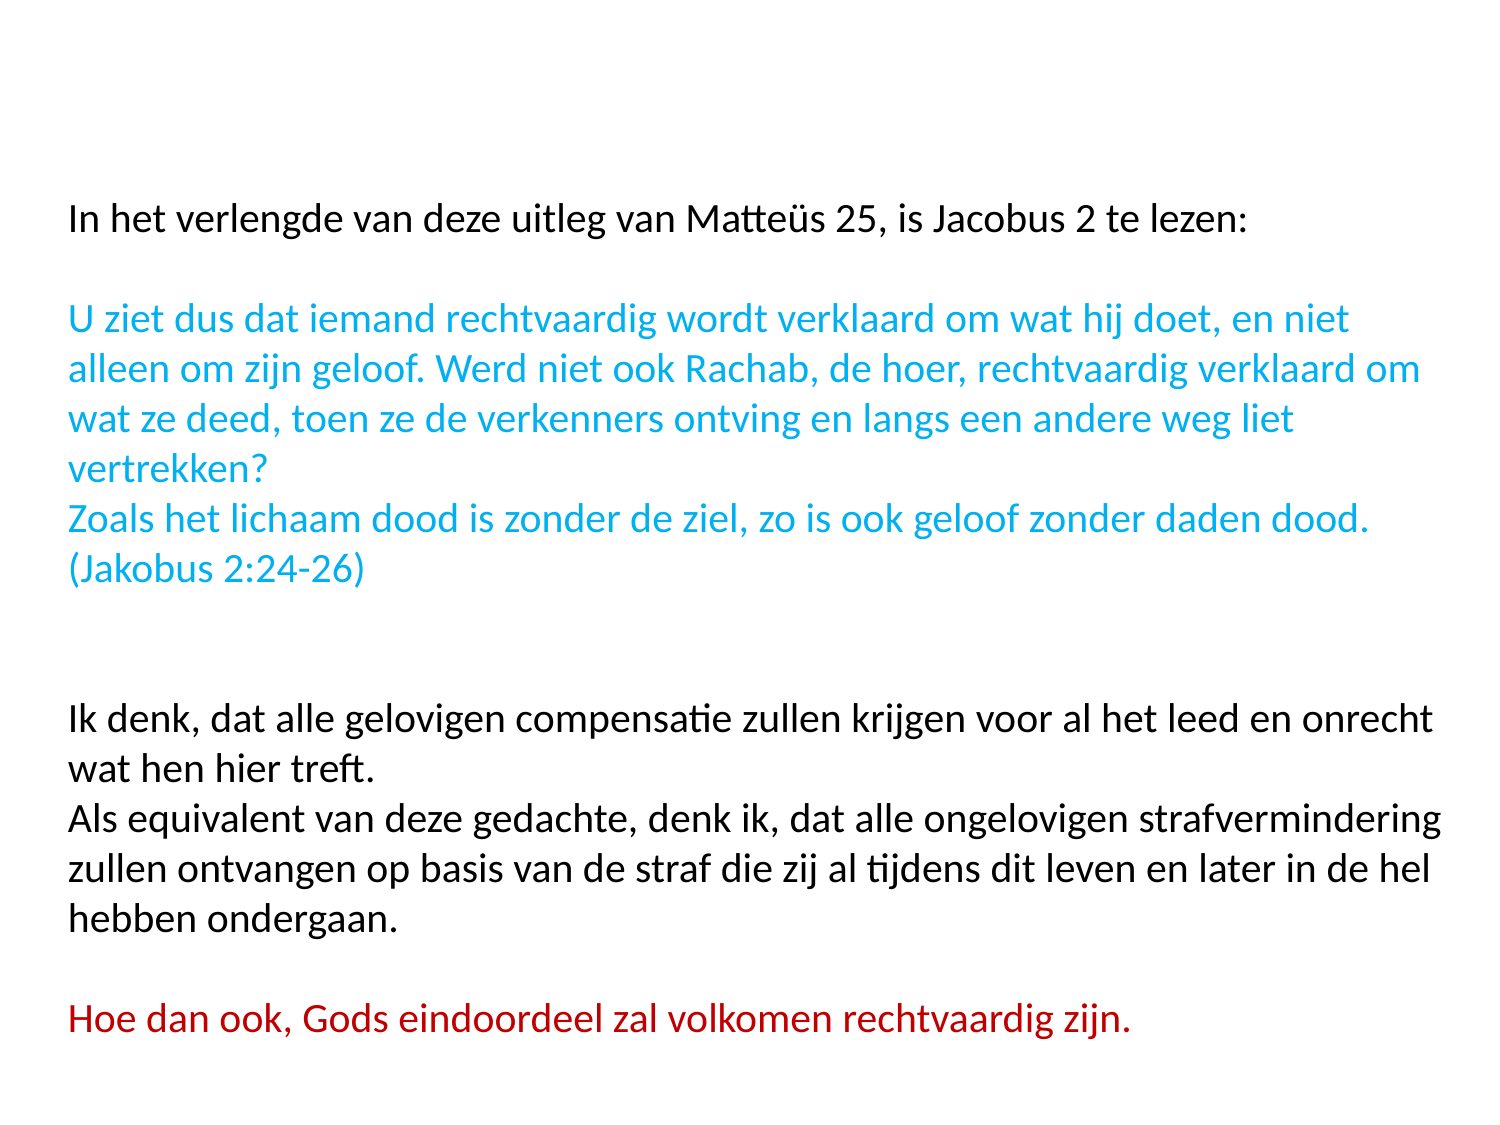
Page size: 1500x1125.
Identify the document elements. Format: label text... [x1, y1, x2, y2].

text_box In het verlengde van deze uitleg van Matteüs 25, is Jacobus 2 te lezen: U ziet dus dat iemand rechtvaardig wordt verklaard om wat hij doet, en niet alleen om zijn geloof. Werd niet ook Rachab, de hoer, rechtvaardig verklaard om wat ze deed, toen ze de verkenners ontving en langs een andere weg liet vertrekken? Zoals het lichaam dood is zonder de ziel, zo is ook geloof zonder daden dood. (Jakobus 2:24-26) Ik denk, dat alle gelovigen compensatie zullen krijgen voor al het leed en onrecht wat hen hier treft. Als equivalent van deze gedachte, denk ik, dat alle ongelovigen strafvermindering zullen ontvangen op basis van de straf die zij al tijdens dit leven en later in de hel hebben ondergaan. Hoe dan ook, Gods eindoordeel zal volkomen rechtvaardig zijn. [53, 78, 1459, 1049]
